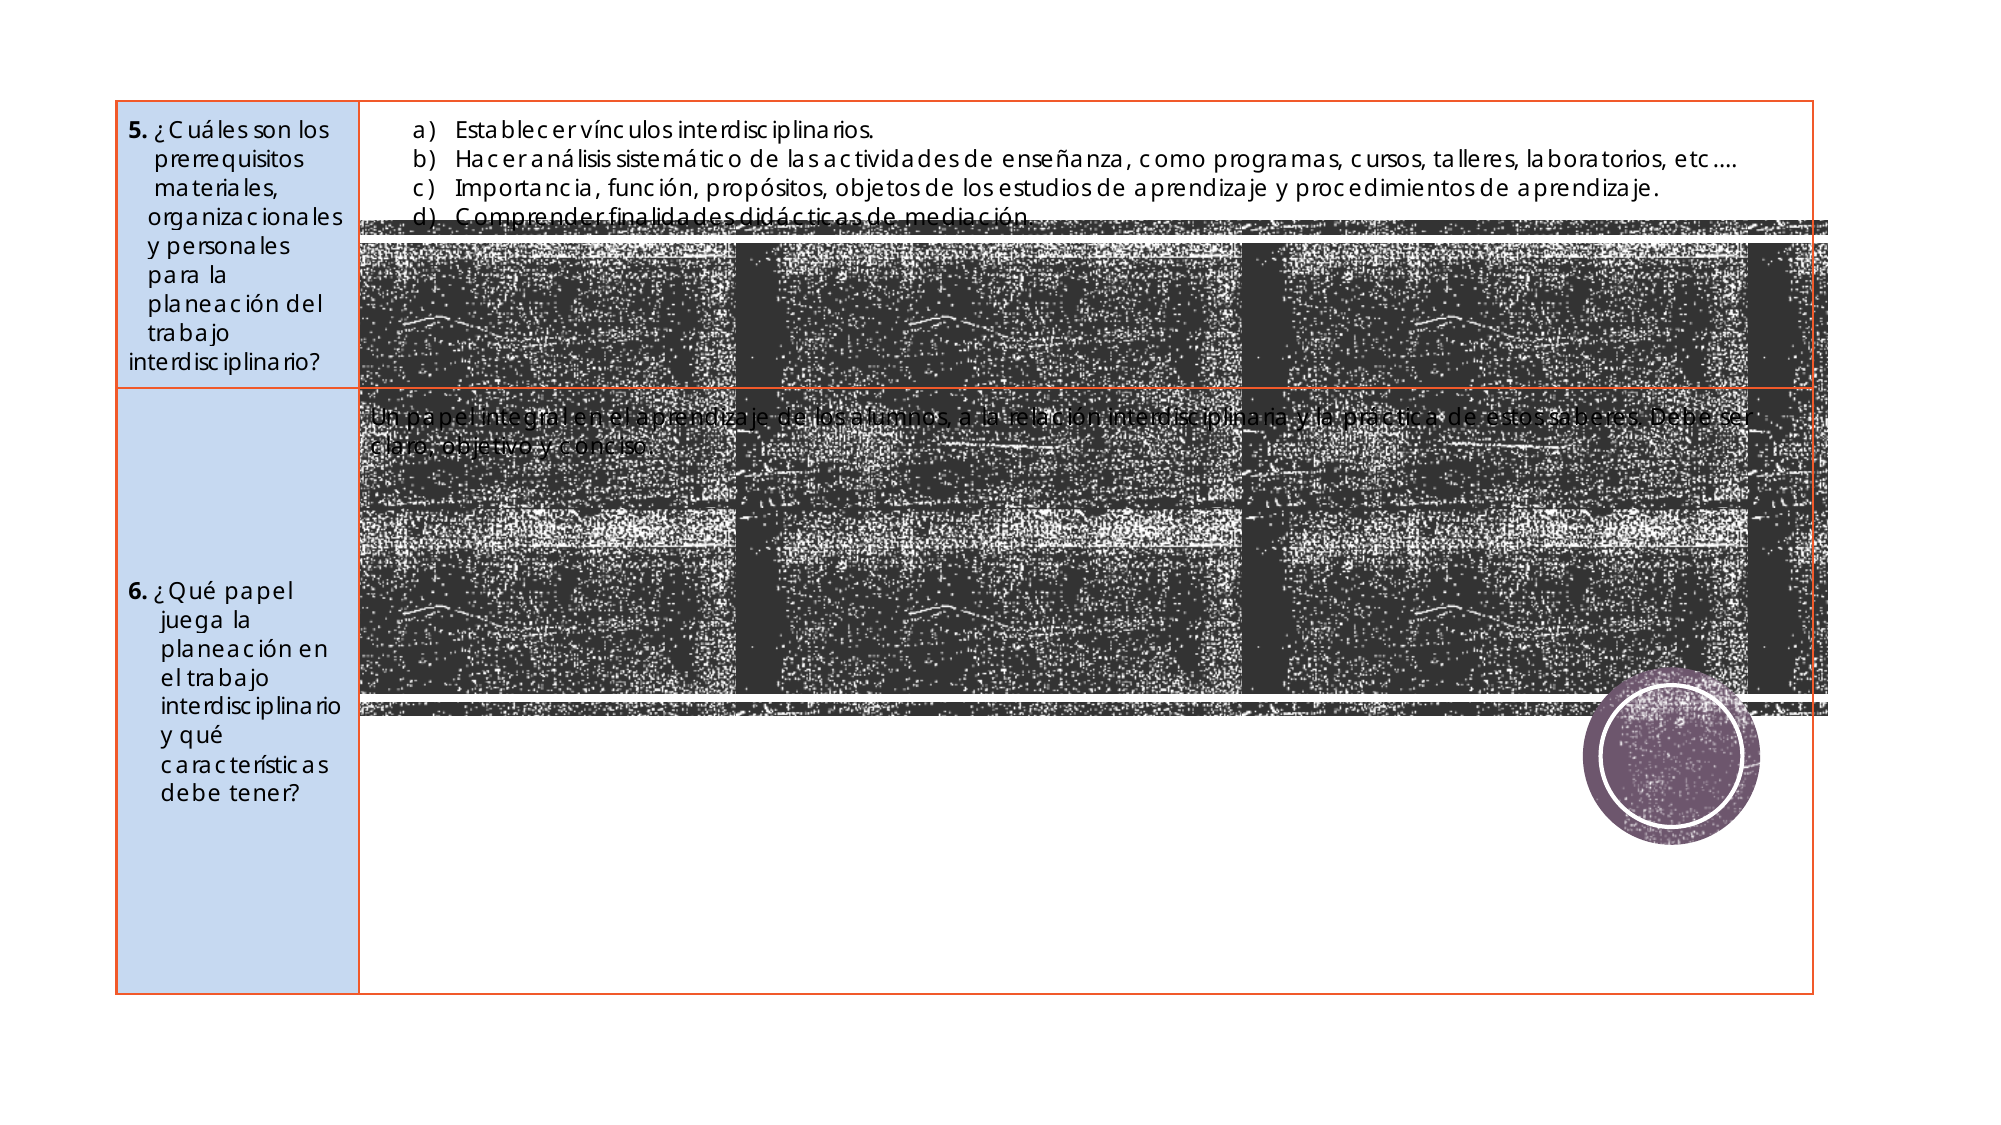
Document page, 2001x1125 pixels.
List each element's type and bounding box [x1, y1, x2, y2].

picture [116, 103, 1842, 1029]
